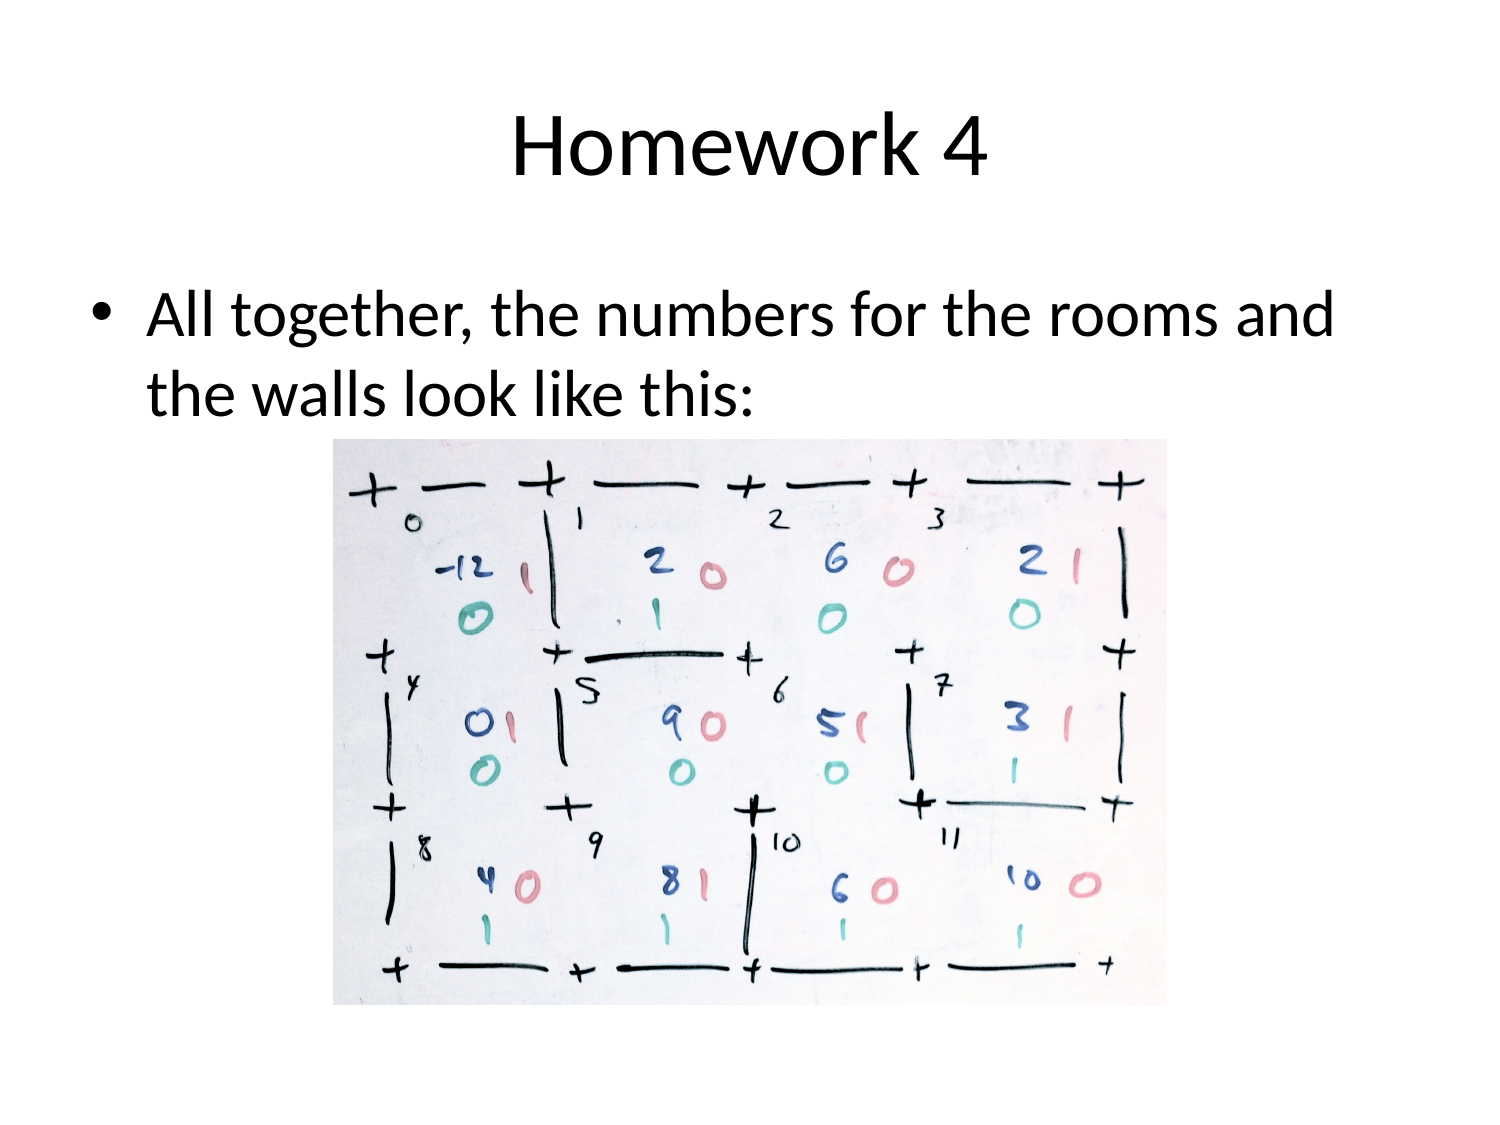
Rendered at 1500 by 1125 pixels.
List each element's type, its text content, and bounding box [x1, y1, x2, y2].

title Homework 4 [75, 45, 1425, 233]
list All together, the numbers for the rooms and the walls look like this: [75, 262, 1425, 1005]
picture [333, 439, 1168, 1006]
